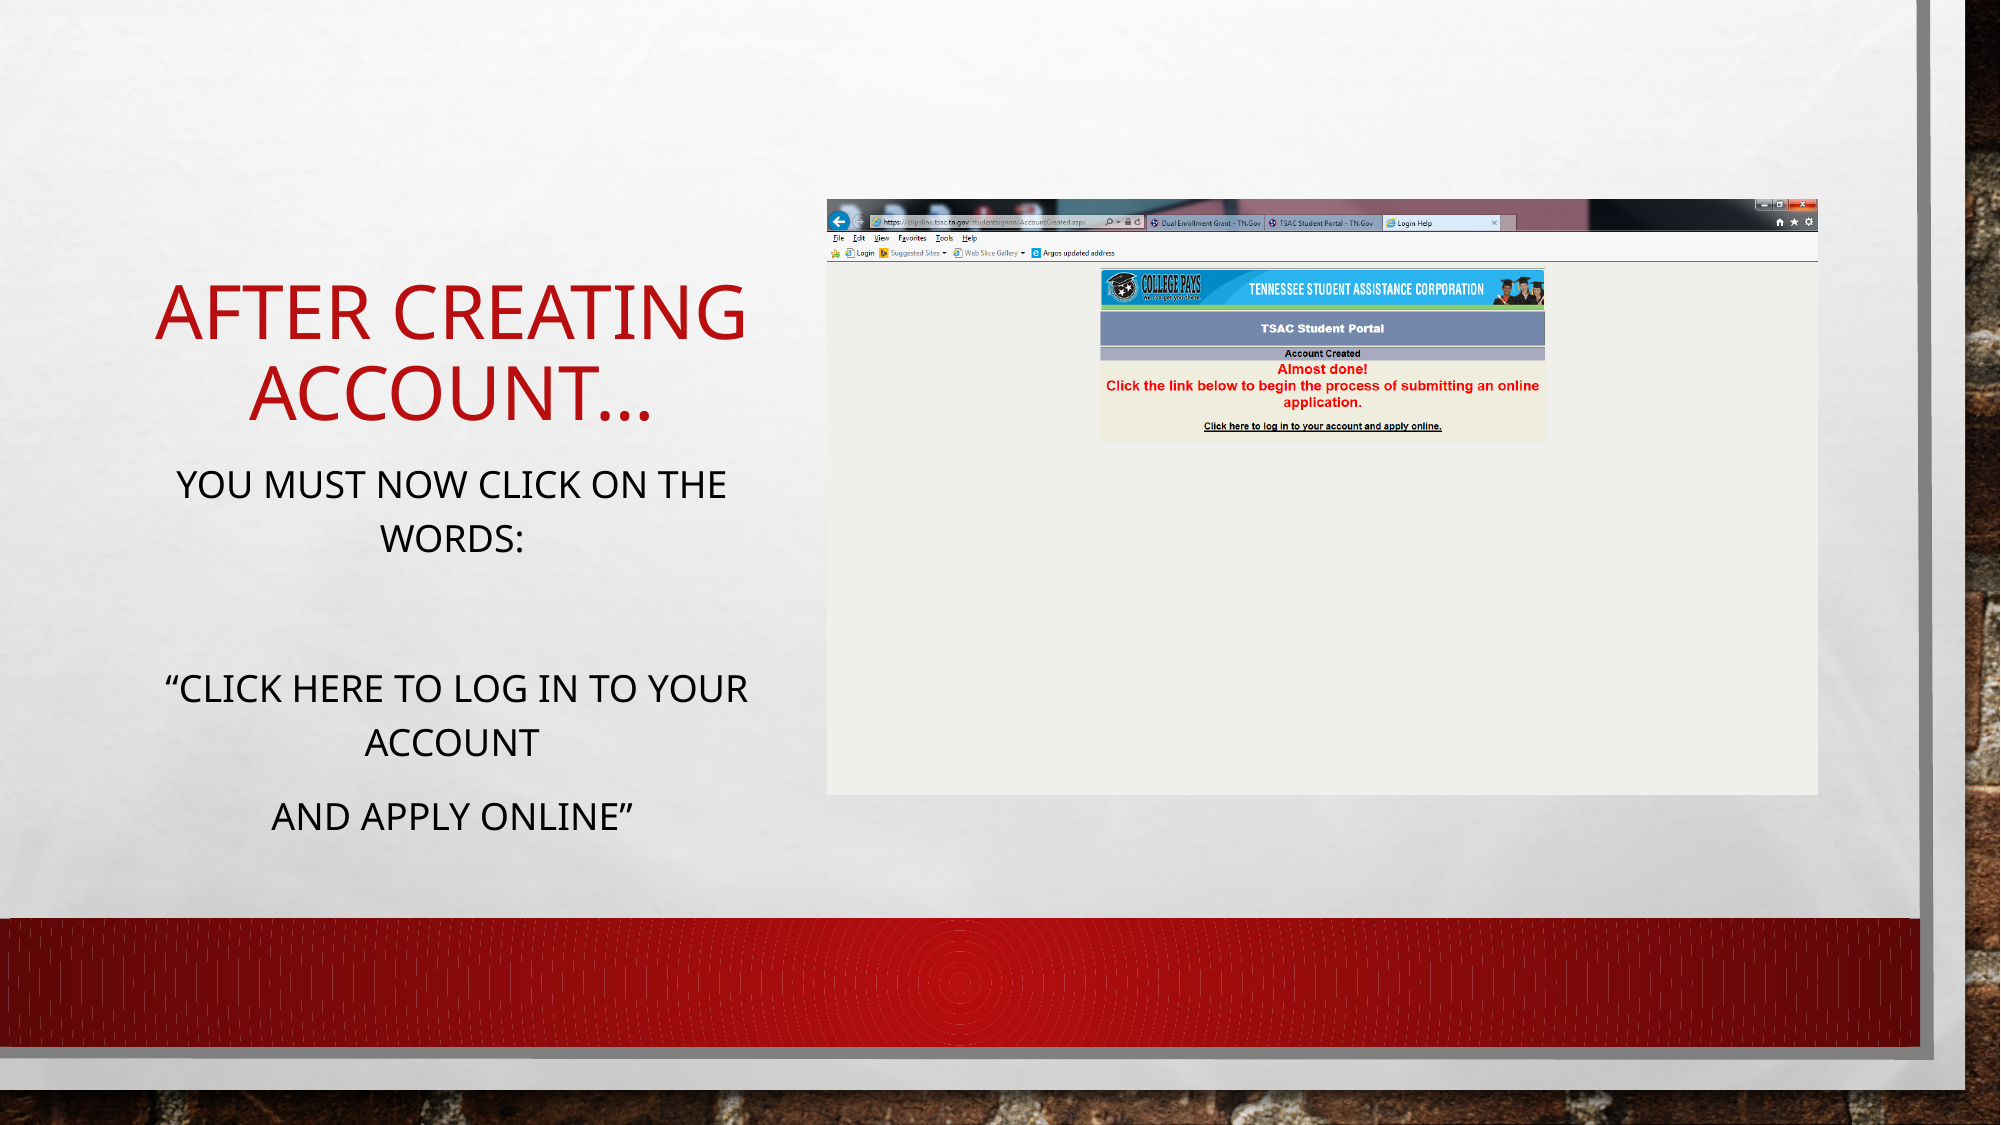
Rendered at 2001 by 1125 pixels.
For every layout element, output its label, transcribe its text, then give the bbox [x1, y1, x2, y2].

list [827, 199, 1818, 795]
list You must now click on the words: “click here to log in to your account And apply online” [113, 444, 791, 882]
title After creating account… [113, 112, 791, 444]
picture [0, 0, 2000, 1125]
